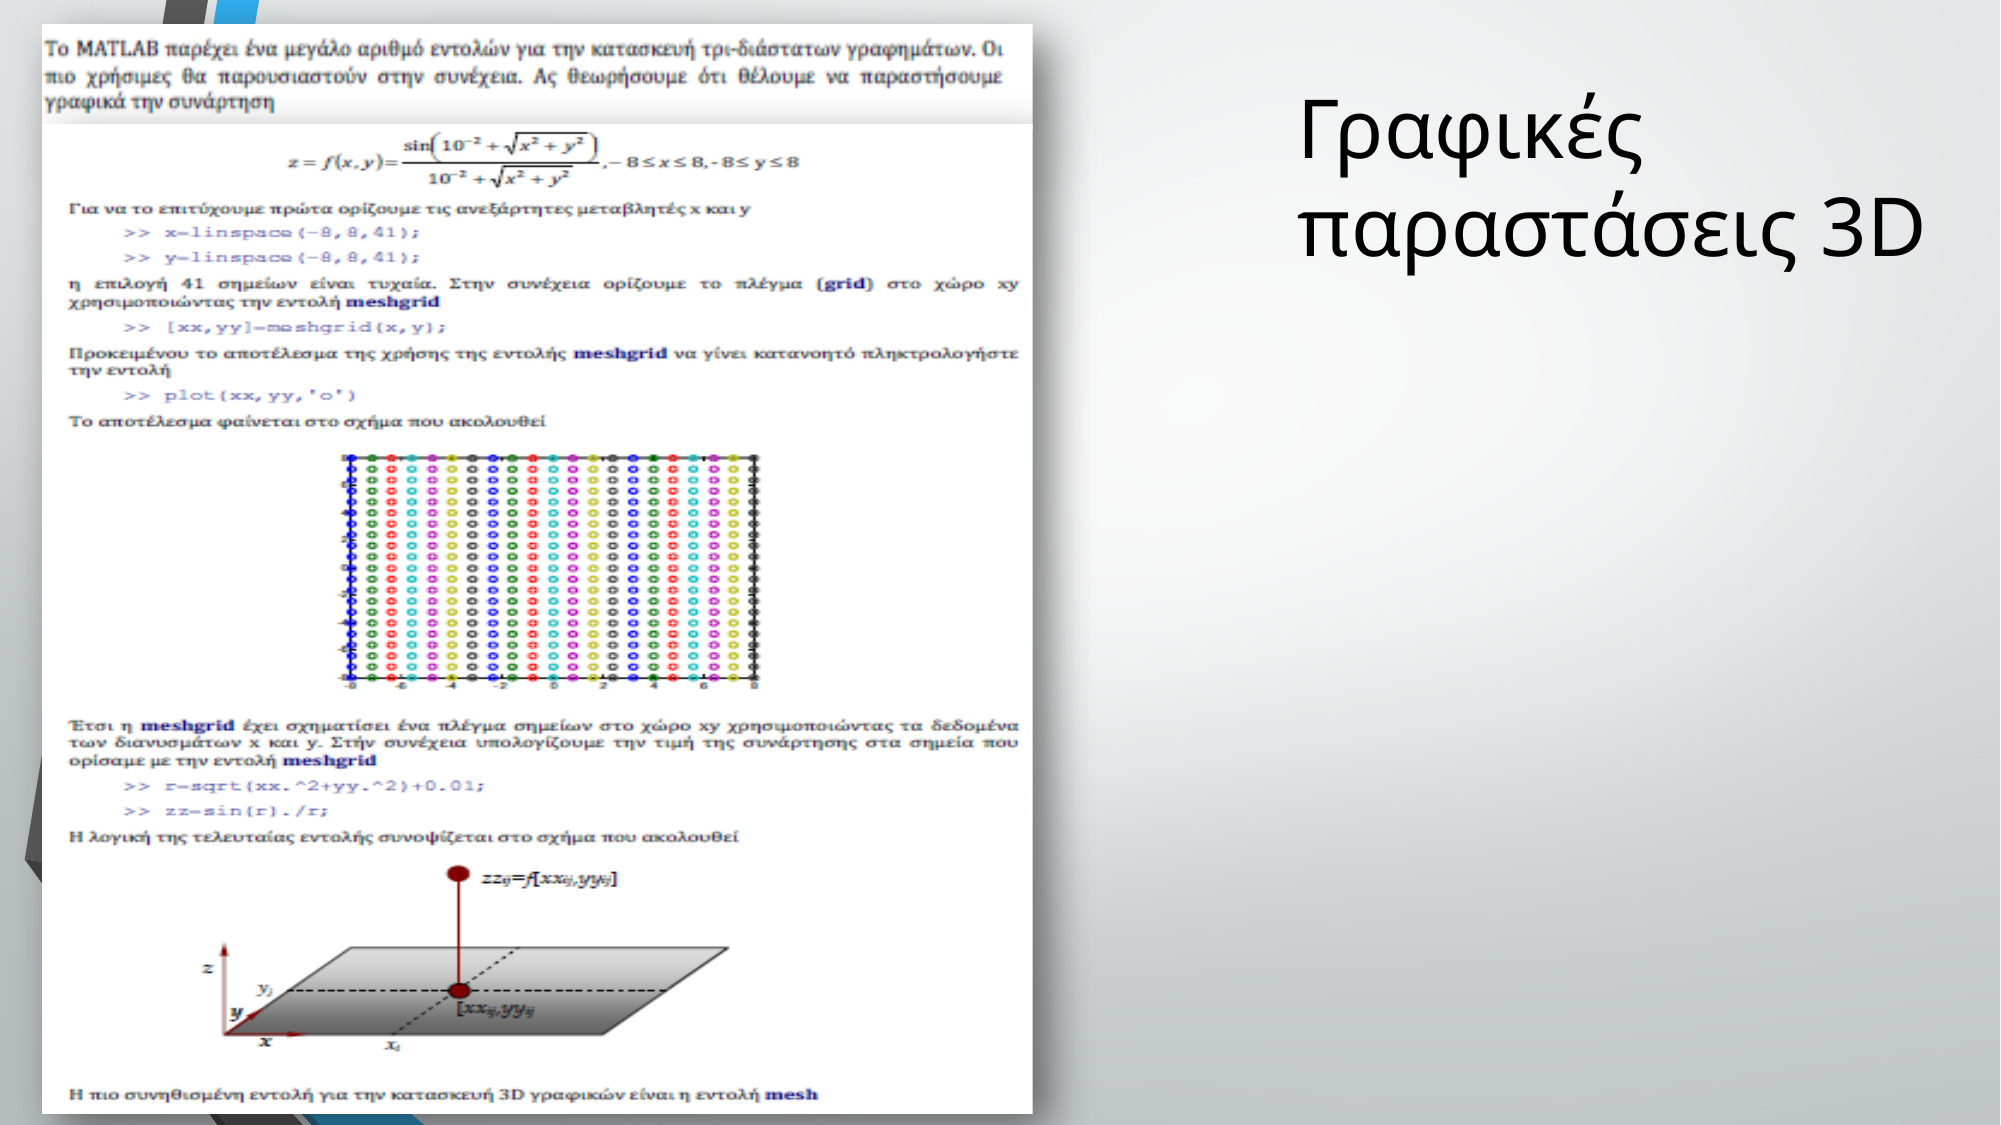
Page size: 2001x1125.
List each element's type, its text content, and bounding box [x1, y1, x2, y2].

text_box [41, 24, 1033, 1114]
title Γραφικές παραστάσεις 3D [1282, 59, 1943, 281]
